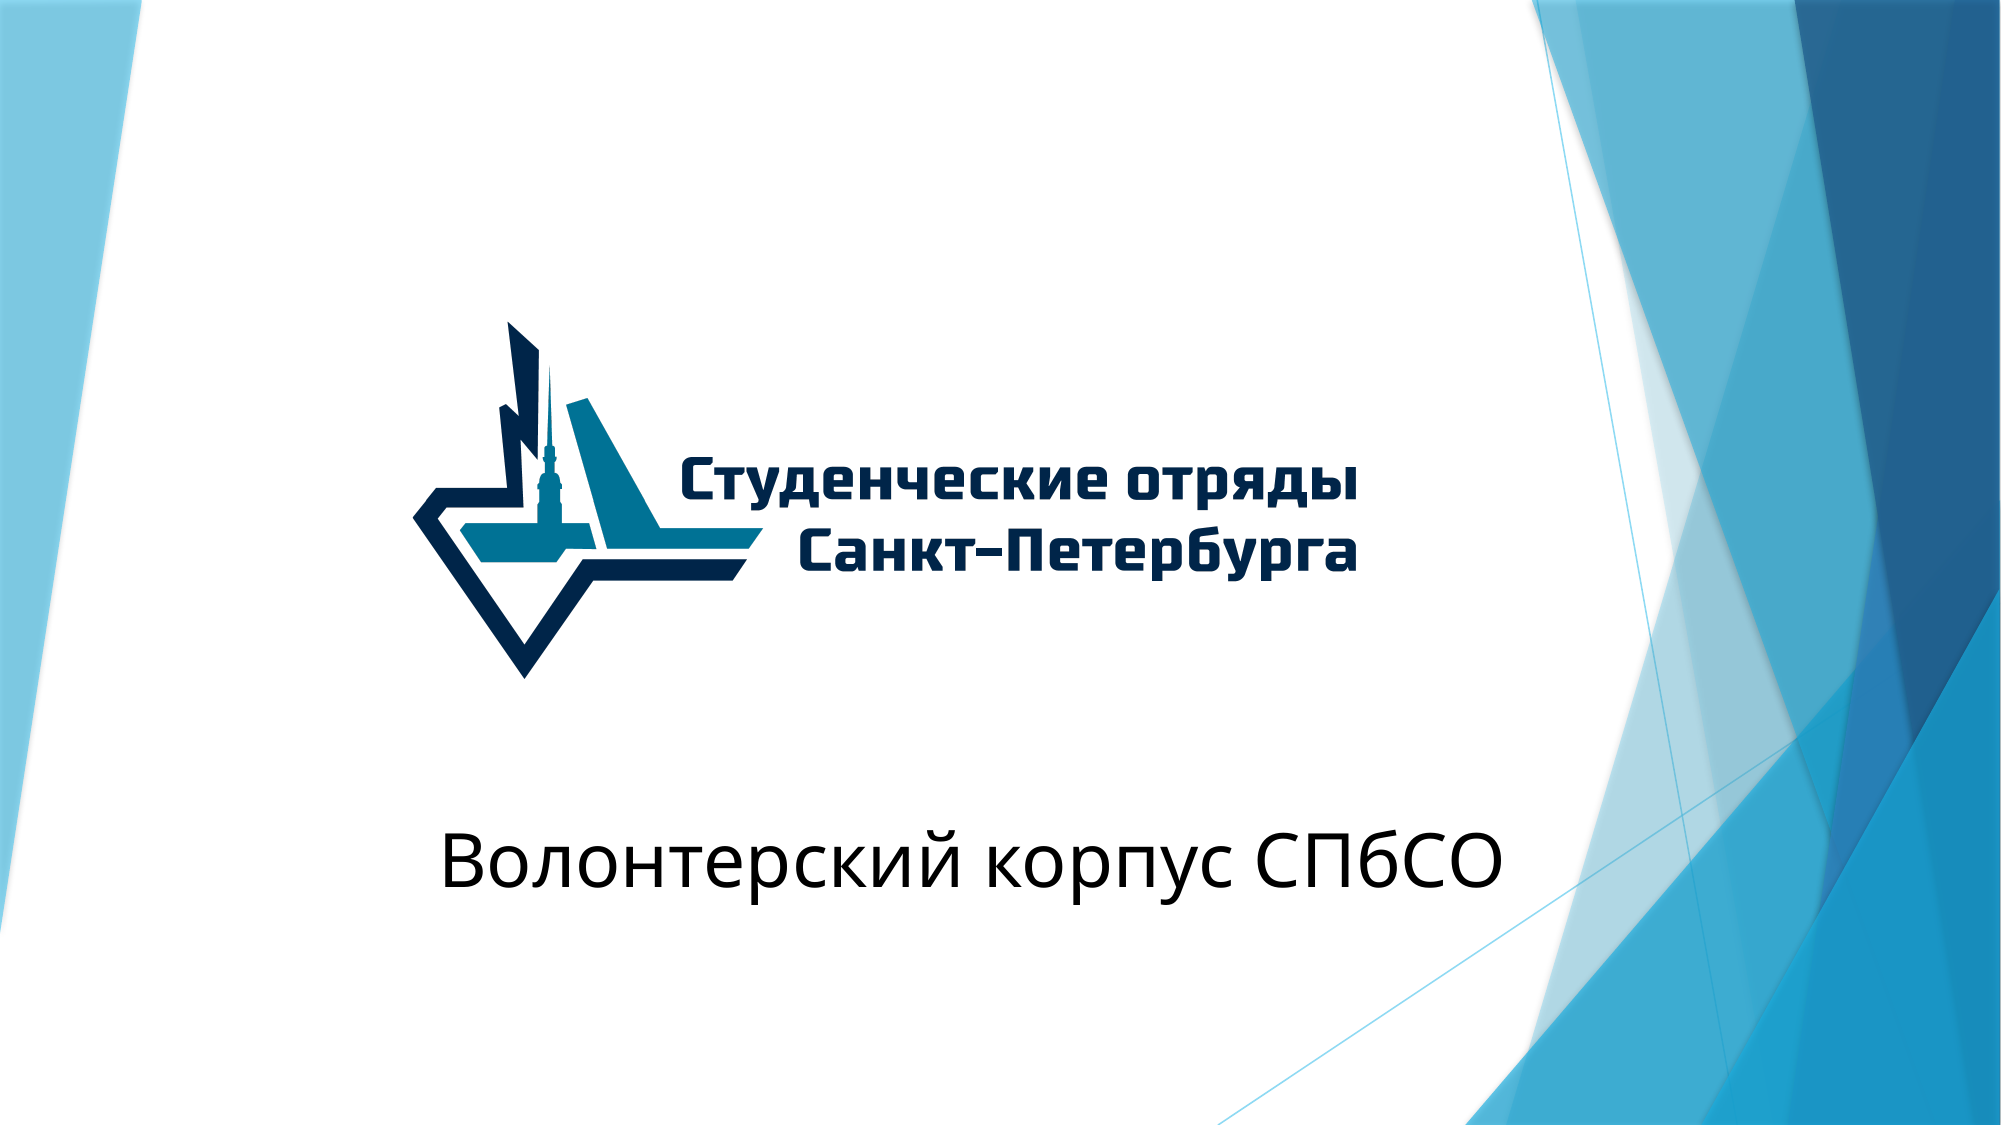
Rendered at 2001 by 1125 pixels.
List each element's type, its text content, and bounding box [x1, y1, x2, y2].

picture [409, 319, 1359, 682]
subtitle Волонтерский корпус СПбСО [247, 805, 1522, 986]
